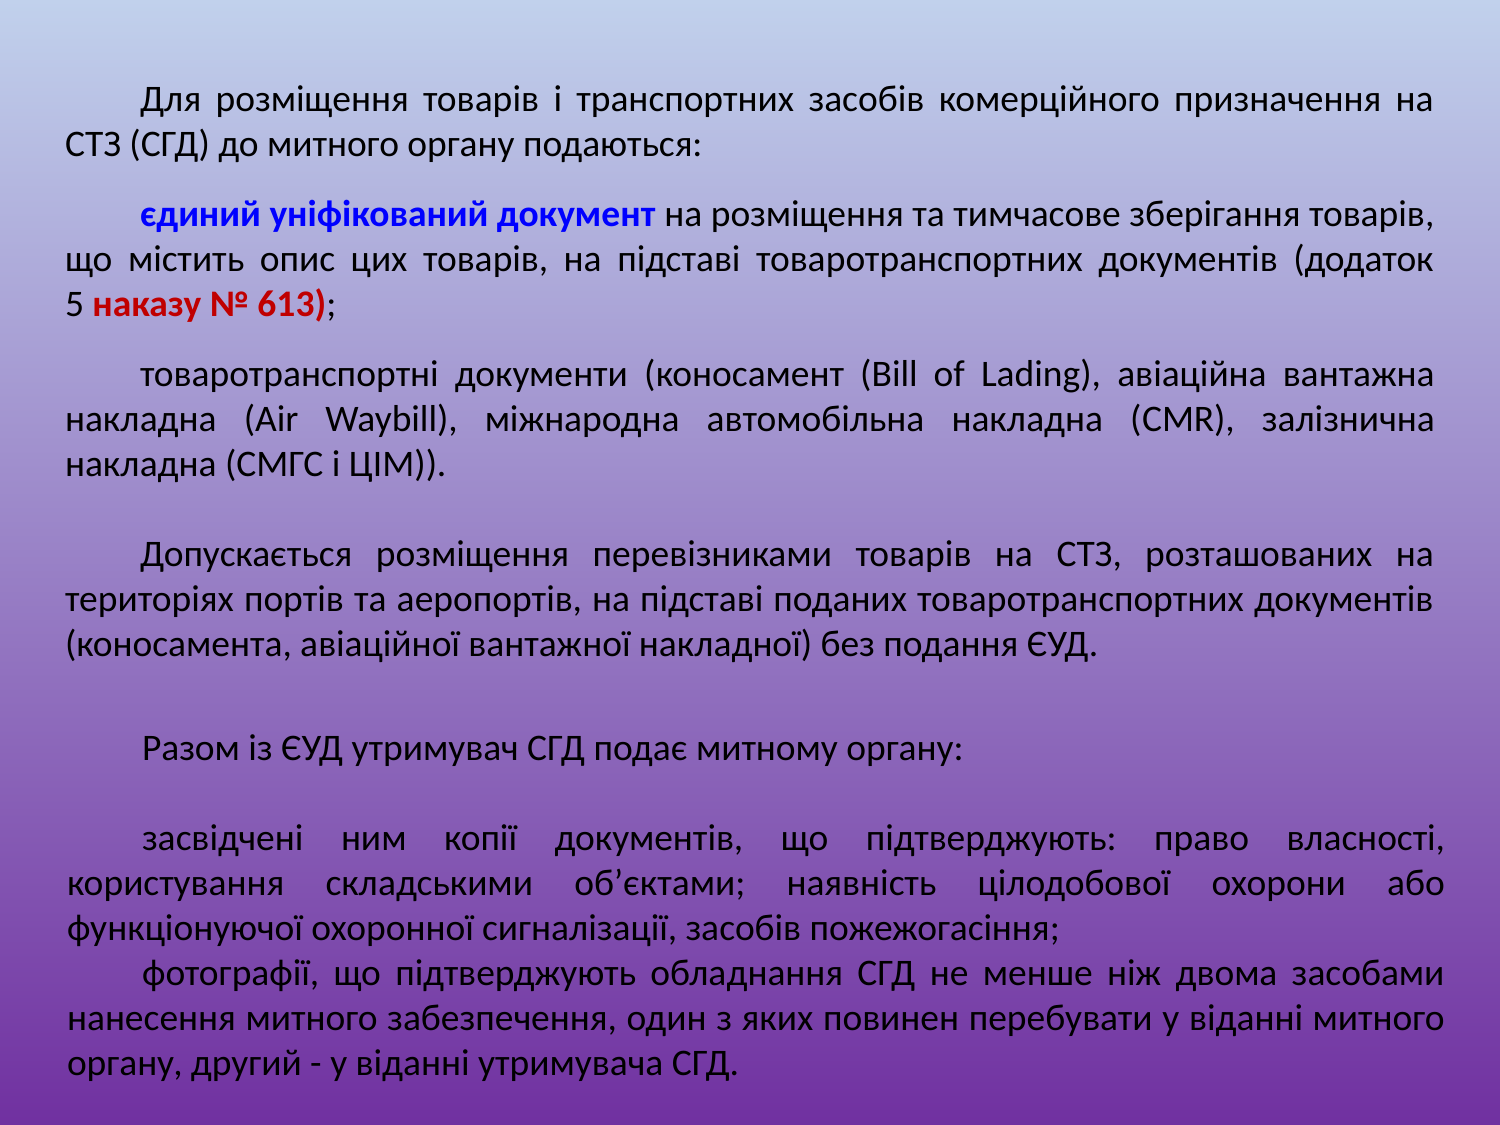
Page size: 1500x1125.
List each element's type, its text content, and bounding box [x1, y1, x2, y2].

text_box Разом із ЄУД утримувач СГД подає митному органу: засвідчені ним копії документів, що підтверджують: право власності, користування складськими об’єктами; наявність цілодобової охорони або функціонуючої охоронної сигналізації, засобів пожежогасіння; фотографії, що підтверджують обладнання СГД не менше ніж двома засобами нанесення митного забезпечення, один з яких повинен перебувати у віданні митного органу, другий - у віданні утримувача СГД. [52, 715, 1461, 1091]
text_box Для розміщення товарів і транспортних засобів комерційного призначення на СТЗ (СГД) до митного органу подаються: єдиний уніфікований документ на розміщення та тимчасове зберігання товарів, що містить опис цих товарів, на підставі товаротранспортних документів (додаток 5 наказу № 613); товаротранспортні документи (коносамент (Bill of Lading), авіаційна вантажна накладна (Air Waybill), міжнародна автомобільна накладна (CMR), залізнична накладна (СМГС і ЦІМ)). Допускається розміщення перевізниками товарів на СТЗ, розташованих на територіях портів та аеропортів, на підставі поданих товаротранспортних документів (коносамента, авіаційної вантажної накладної) без подання ЄУД. [50, 66, 1450, 671]
